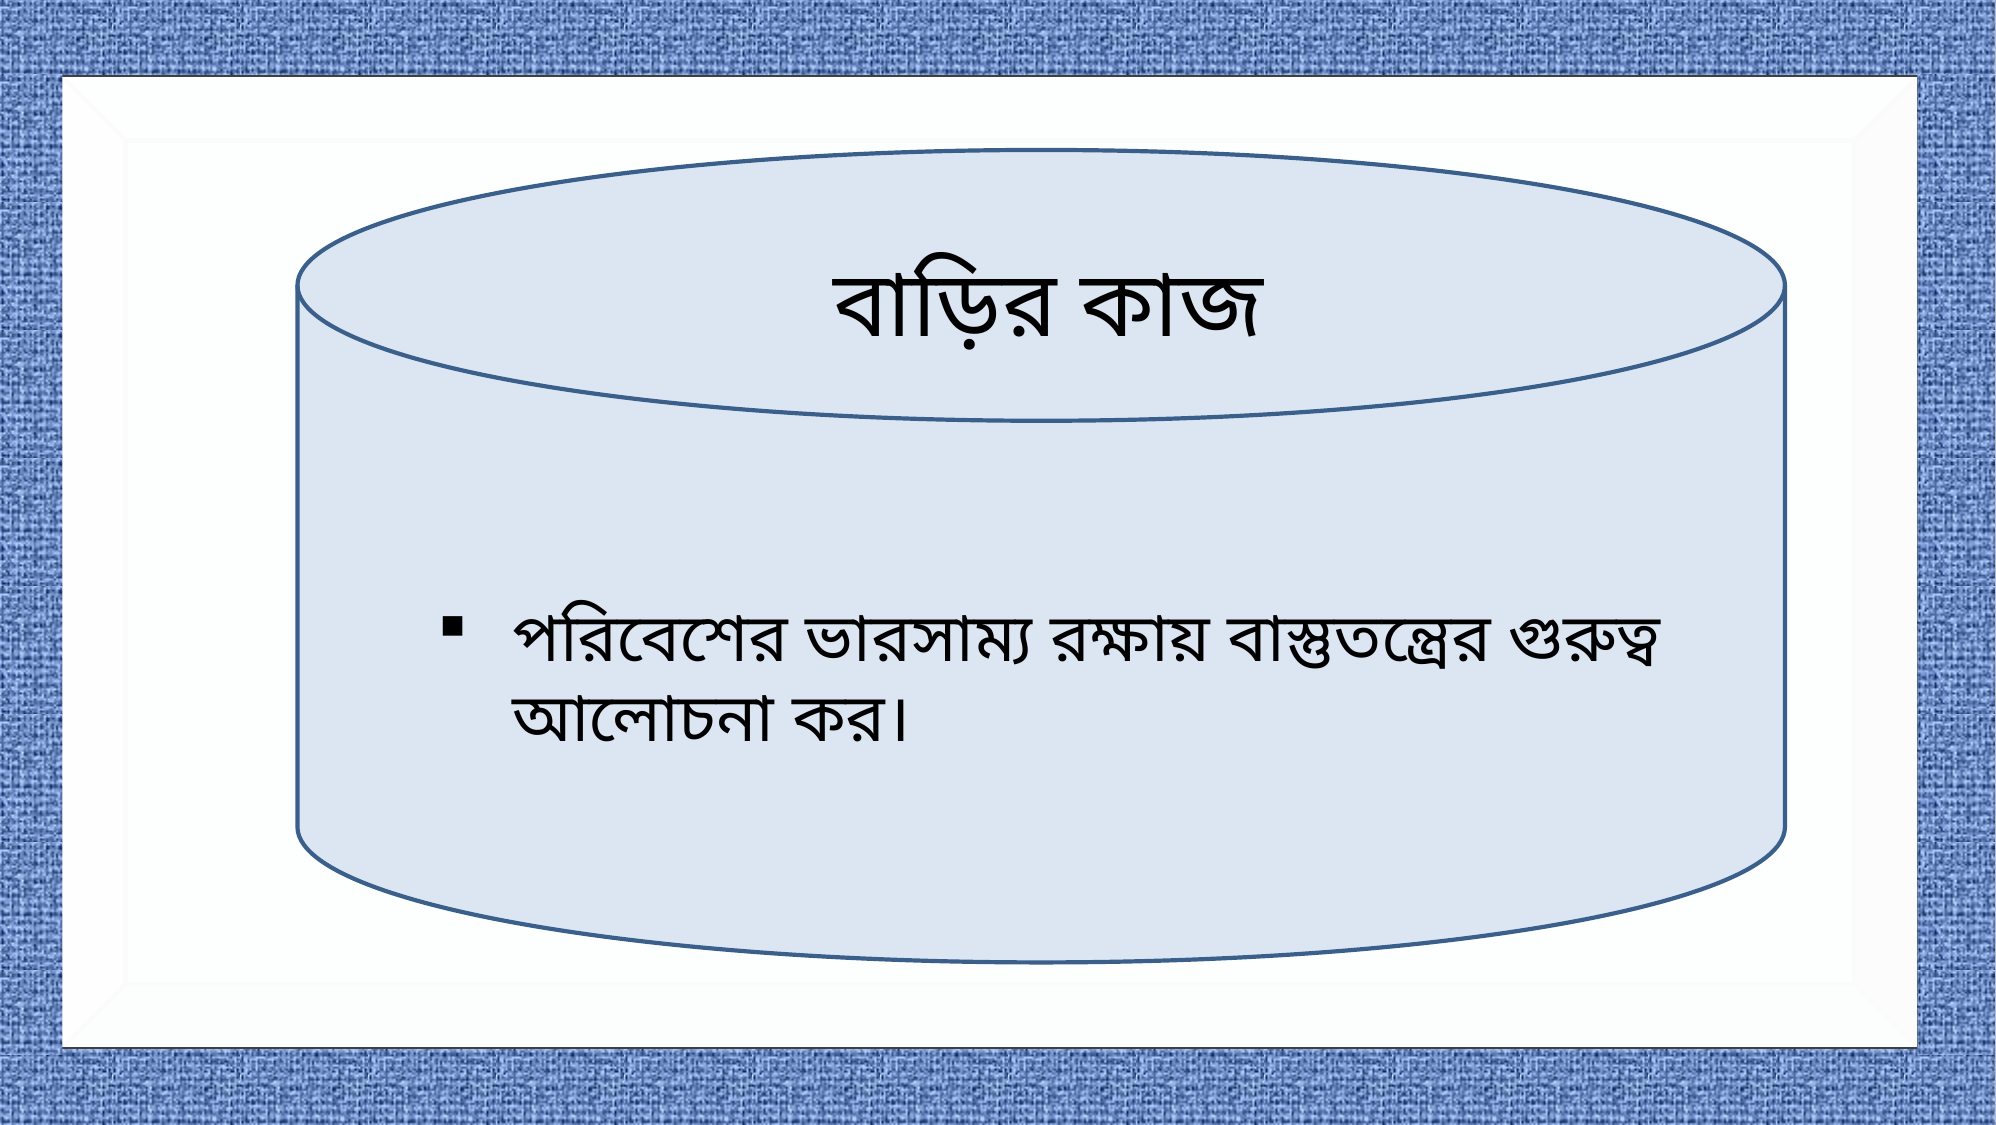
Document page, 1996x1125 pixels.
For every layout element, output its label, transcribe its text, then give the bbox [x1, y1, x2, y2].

text_box পরিবেশের ভারসাম্য রক্ষায় বাস্তুতন্ত্রের গুরুত্ব আলোচনা কর। [422, 587, 1723, 763]
text_box [0, 0, 1996, 77]
text_box [65, 77, 1915, 1048]
text_box [0, 1048, 1996, 1125]
text_box [295, 147, 1788, 965]
text_box [1915, 73, 1996, 1056]
text_box বাড়ির কাজ [672, 237, 1448, 363]
text_box [0, 73, 65, 1056]
